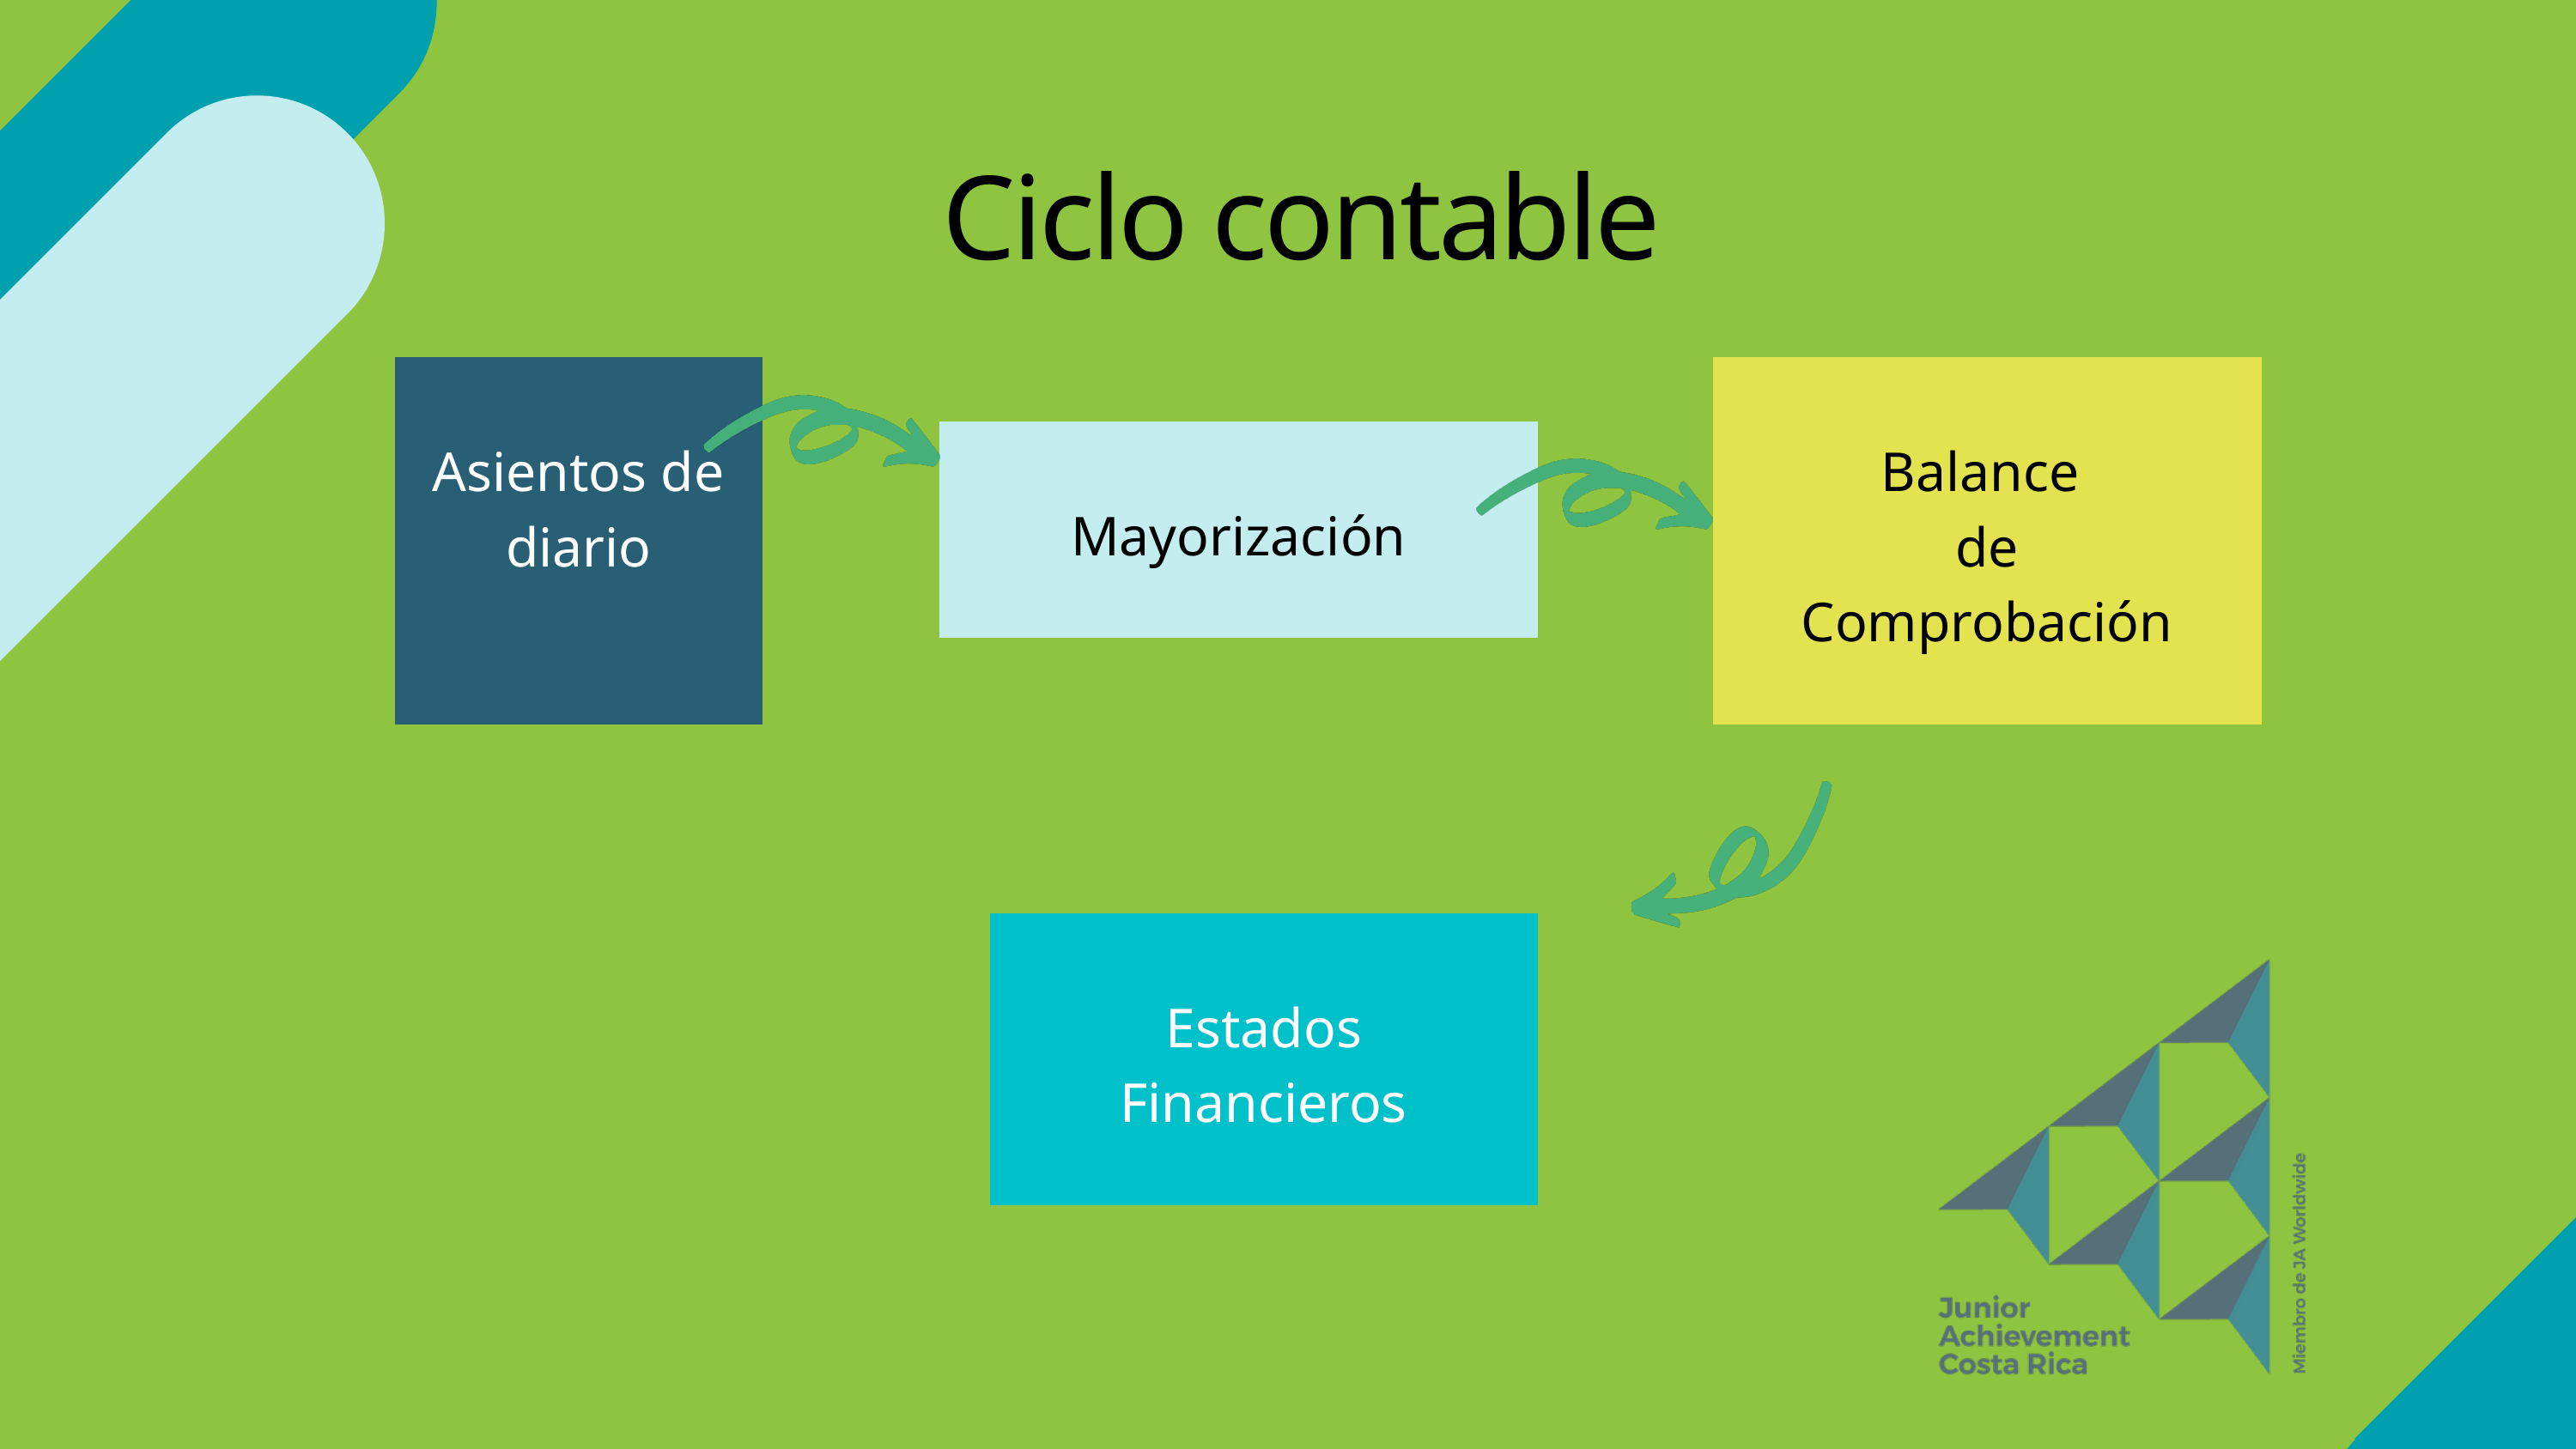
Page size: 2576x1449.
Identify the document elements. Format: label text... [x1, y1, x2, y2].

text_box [939, 421, 1539, 639]
picture [1476, 456, 1714, 530]
picture [703, 393, 940, 467]
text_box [0, 0, 506, 791]
picture [1329, 724, 2576, 1449]
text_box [989, 912, 1539, 1205]
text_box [394, 356, 762, 724]
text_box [1712, 356, 2262, 724]
text_box Ciclo contable [509, 143, 2322, 283]
